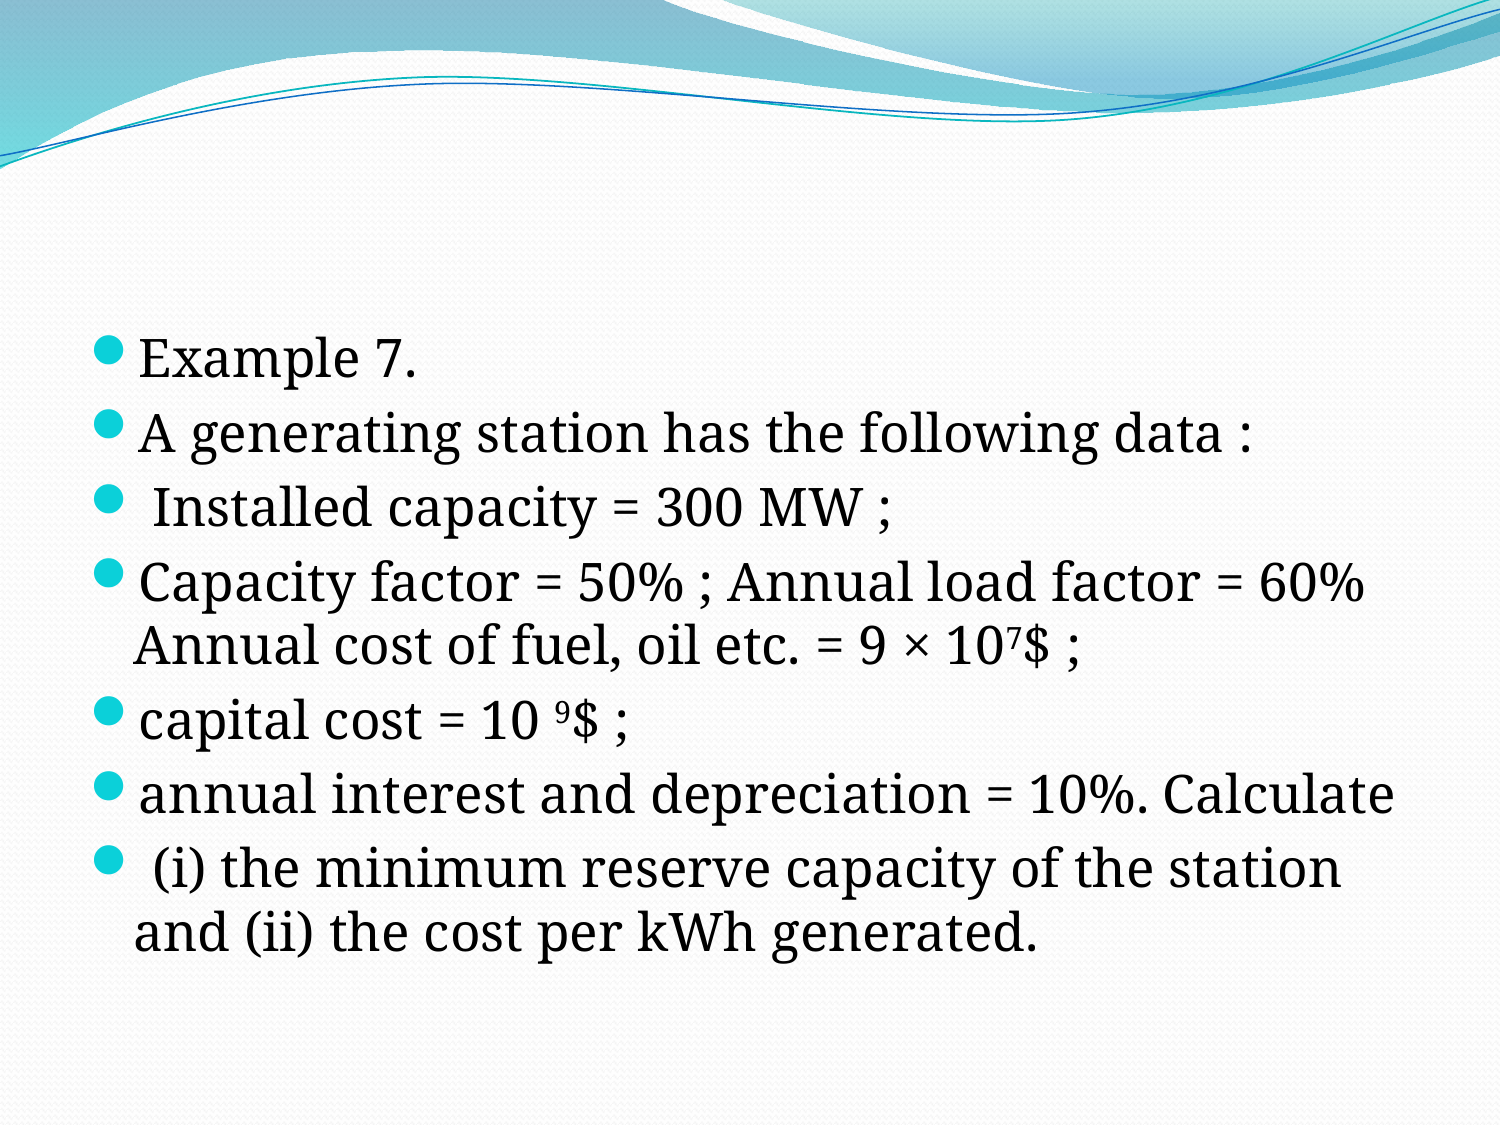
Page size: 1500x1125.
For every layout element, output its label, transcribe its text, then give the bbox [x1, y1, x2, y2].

list Example 7. A generating station has the following data : Installed capacity = 300 MW ; Capacity factor = 50% ; Annual load factor = 60% Annual cost of fuel, oil etc. = 9 × 107$ ; capital cost = 10 9$ ; annual interest and depreciation = 10%. Calculate (i) the minimum reserve capacity of the station and (ii) the cost per kWh generated. [75, 317, 1425, 1038]
